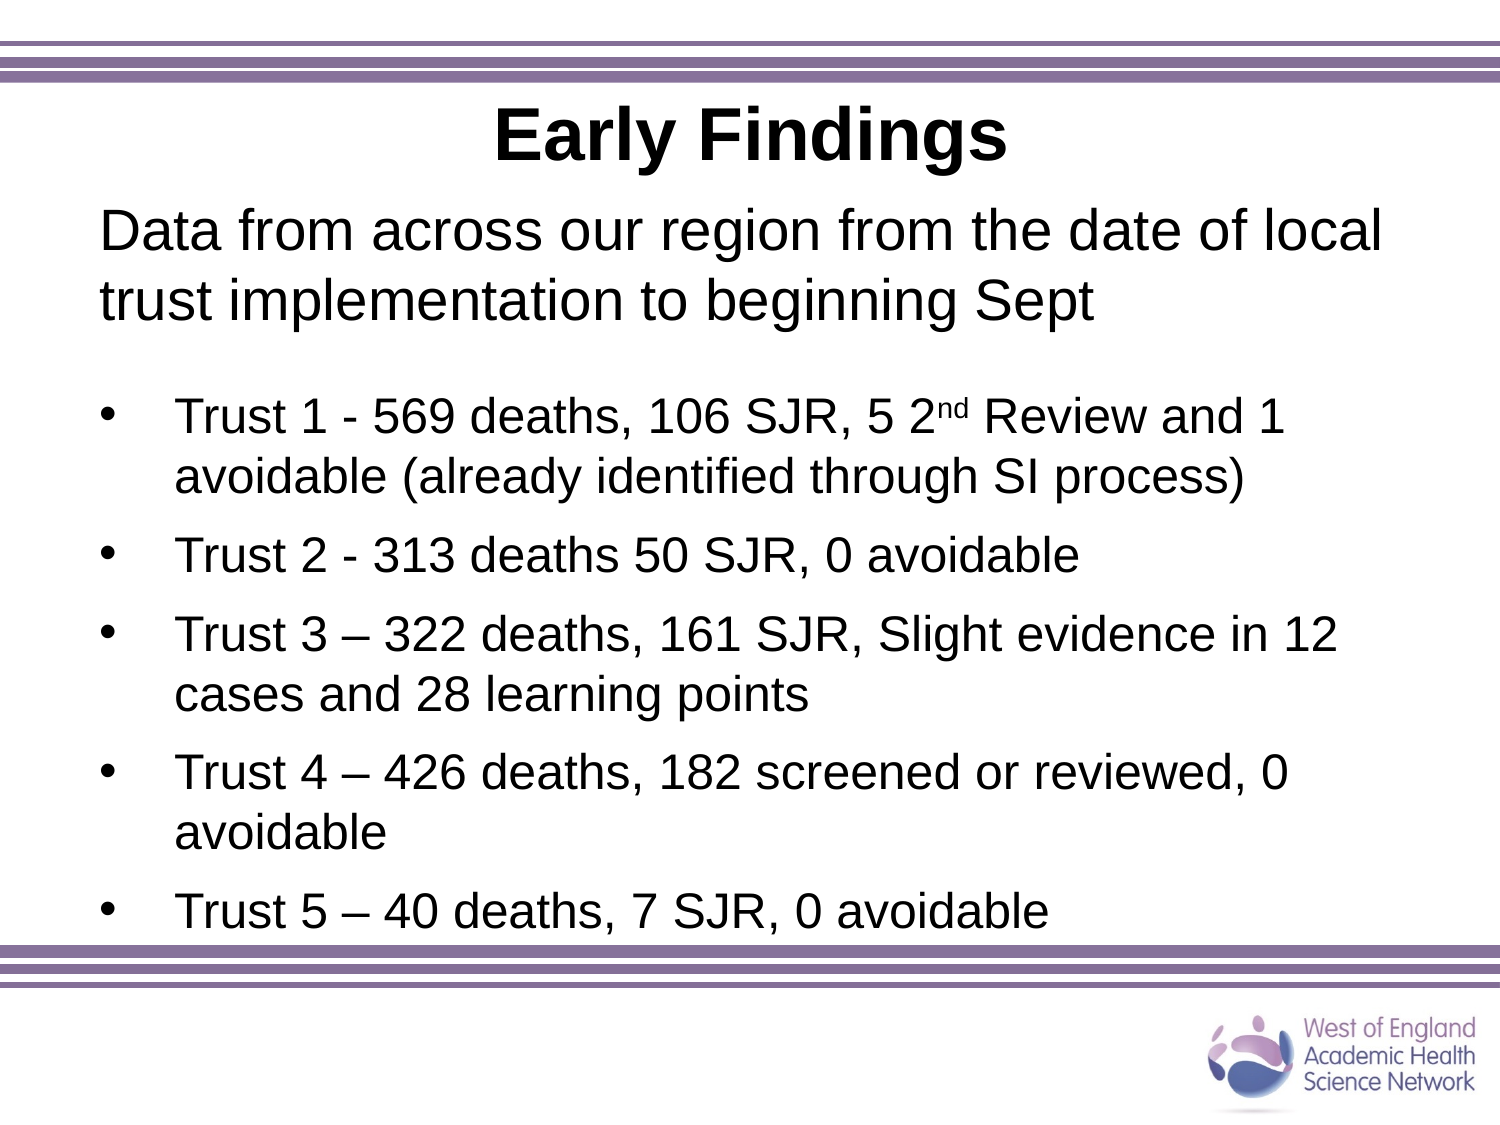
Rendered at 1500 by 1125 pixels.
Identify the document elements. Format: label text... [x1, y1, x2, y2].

title Early Findings [76, 78, 1427, 209]
list Data from across our region from the date of local trust implementation to beginning Sept Trust 1 - 569 deaths, 106 SJR, 5 2nd Review and 1 avoidable (already identified through SI process) Trust 2 - 313 deaths 50 SJR, 0 avoidable Trust 3 – 322 deaths, 161 SJR, Slight evidence in 12 cases and 28 learning points Trust 4 – 426 deaths, 182 screened or reviewed, 0 avoidable Trust 5 – 40 deaths, 7 SJR, 0 avoidable [64, 184, 1415, 941]
picture [1175, 988, 1500, 1121]
